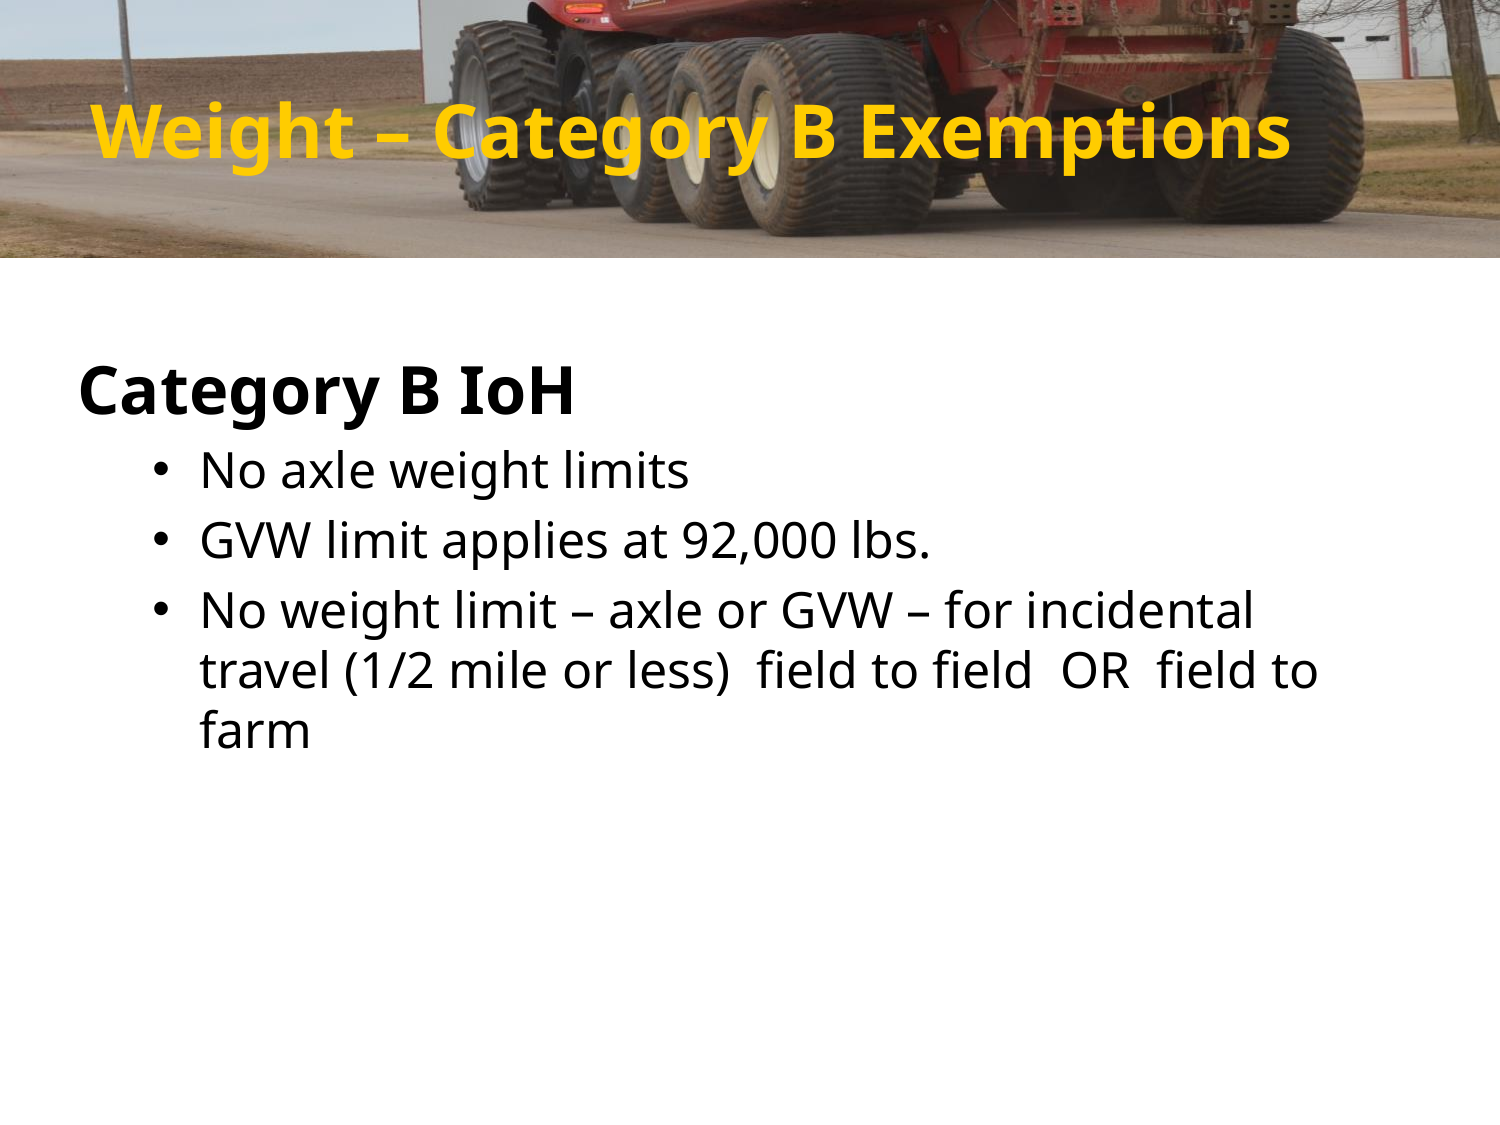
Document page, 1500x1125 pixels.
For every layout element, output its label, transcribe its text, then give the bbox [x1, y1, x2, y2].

picture [0, 0, 1500, 259]
list Category B IoH No axle weight limits GVW limit applies at 92,000 lbs. No weight limit – axle or GVW – for incidental travel (1/2 mile or less) field to field OR field to farm [62, 287, 1413, 1030]
